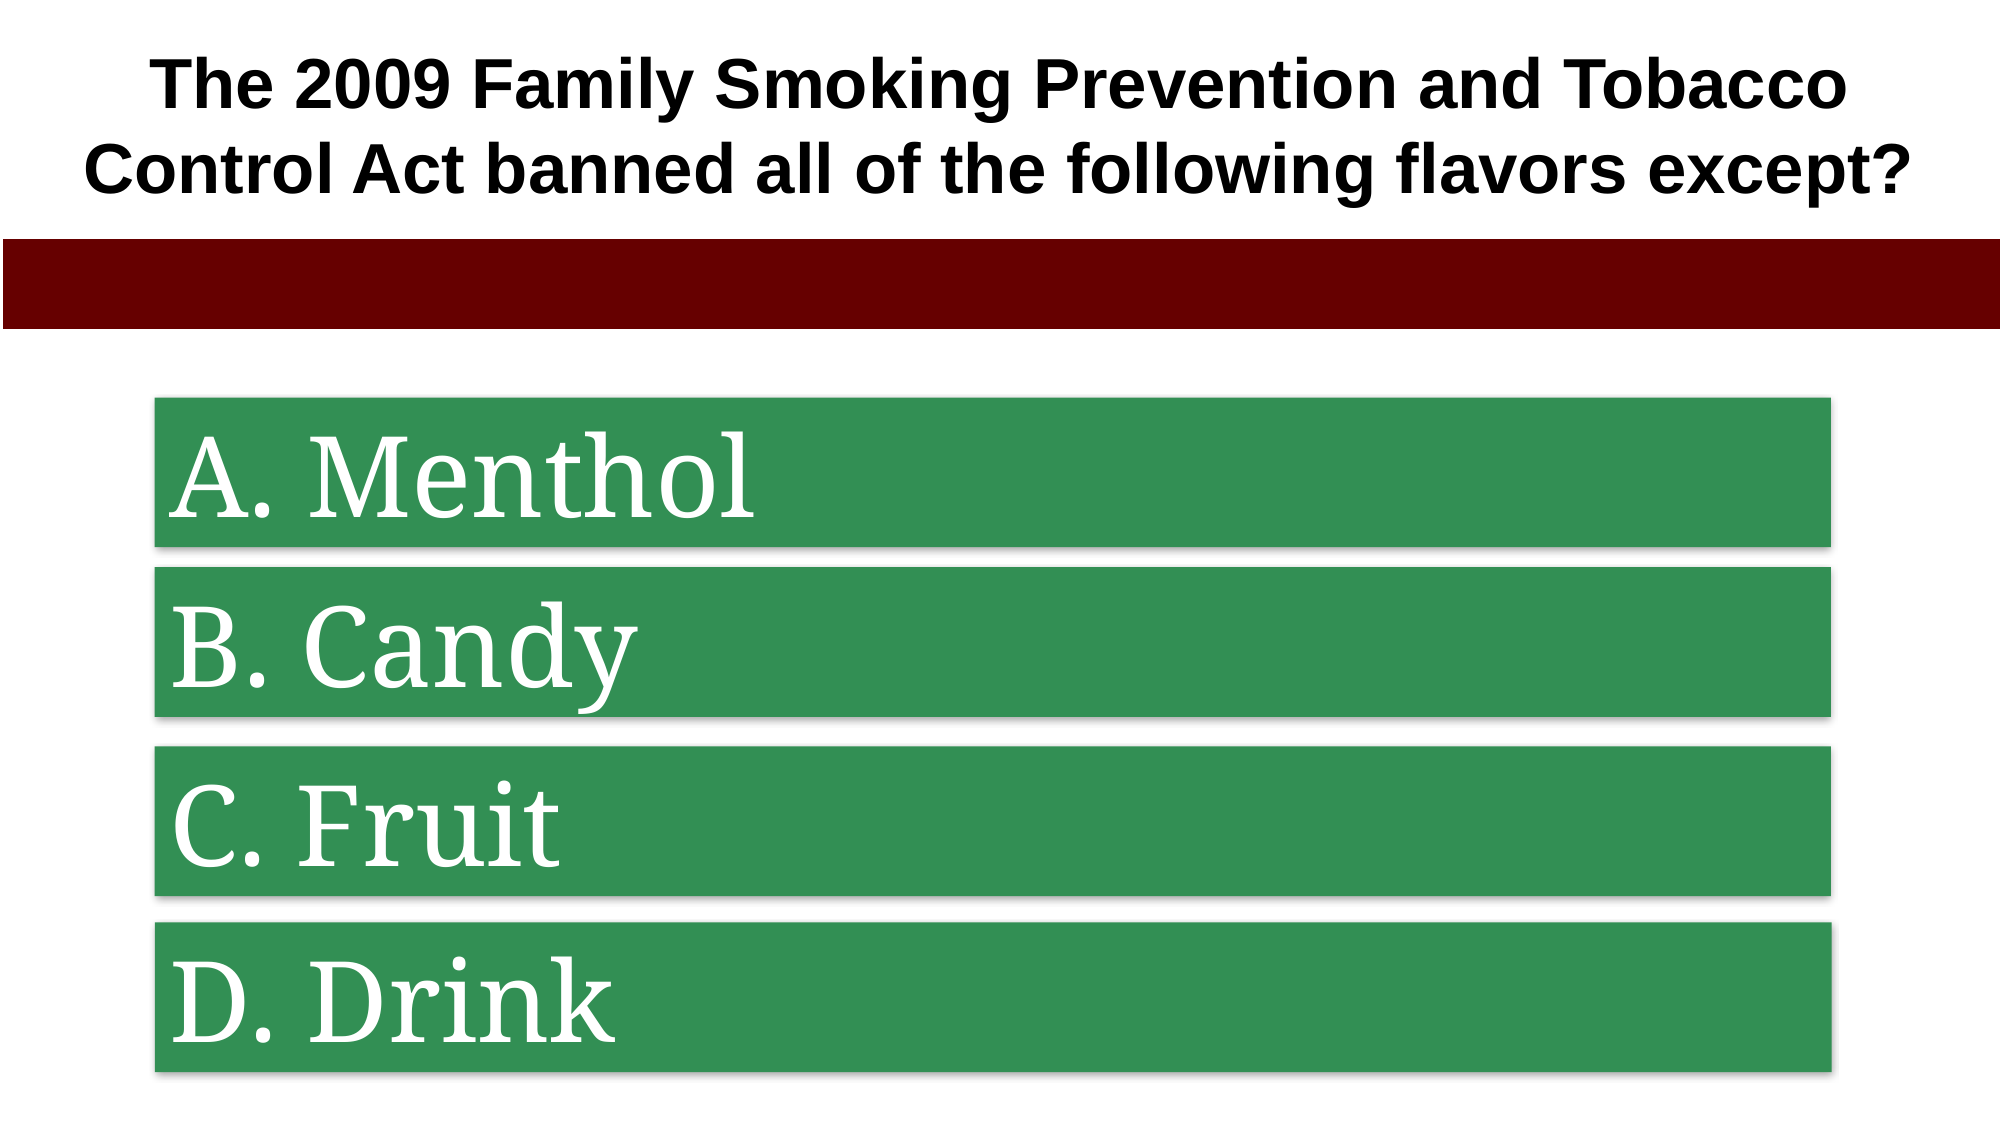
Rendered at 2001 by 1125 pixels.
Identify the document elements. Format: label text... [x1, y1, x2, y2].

text_box [3, 239, 2000, 329]
text_box C. Fruit [154, 746, 1831, 897]
text_box B. Candy [154, 567, 1831, 717]
text_box D. Drink [154, 922, 1832, 1073]
text_box A. Menthol [154, 397, 1831, 548]
list The 2009 Family Smoking Prevention and Tobacco Control Act banned all of the following flavors except? [0, 30, 2000, 192]
